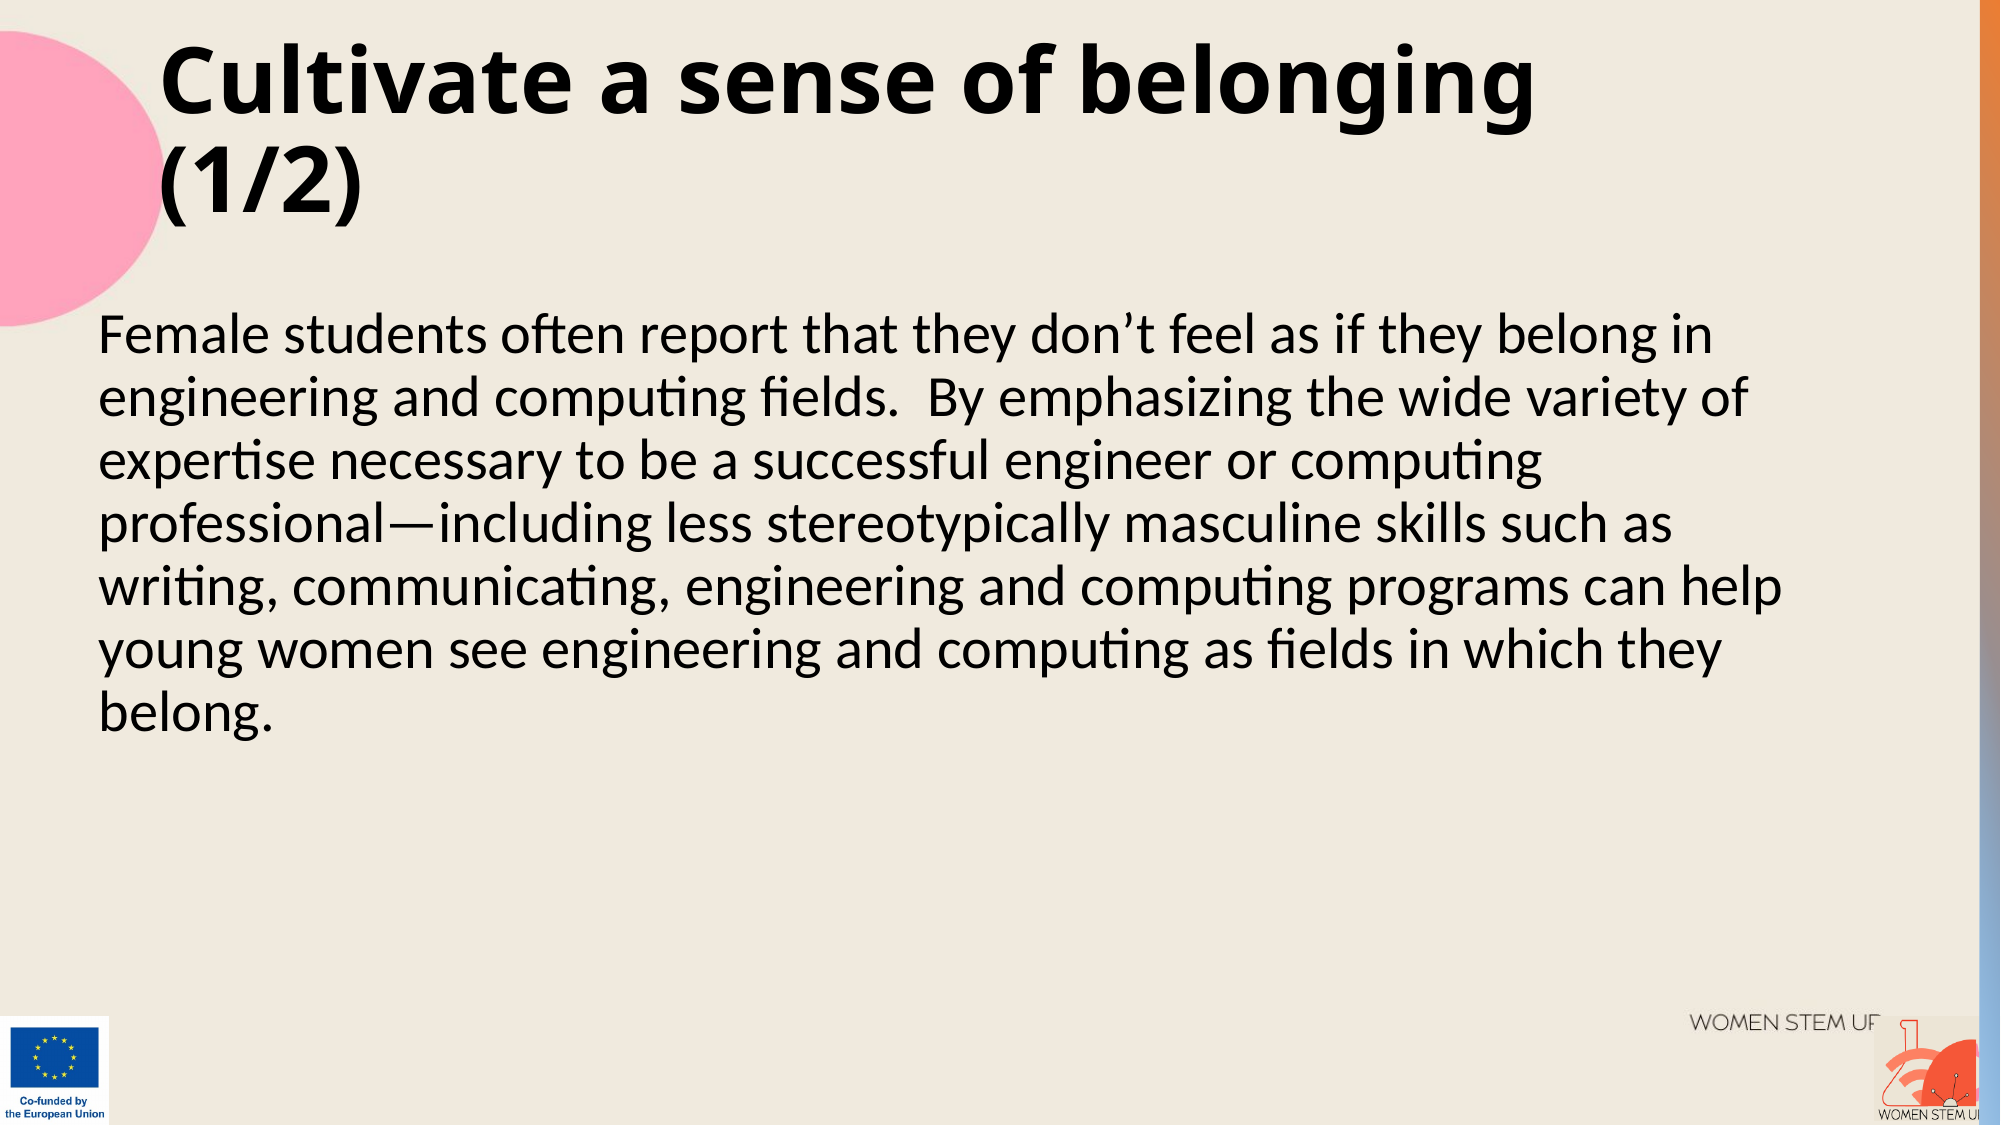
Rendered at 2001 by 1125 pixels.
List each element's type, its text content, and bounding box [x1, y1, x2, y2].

title Cultivate a sense of belonging (1/2) [143, 0, 1681, 240]
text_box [1979, 0, 2000, 1125]
picture [0, 0, 1979, 1125]
list Female students often report that they don’t feel as if they belong in engineering and computing fields. By emphasizing the wide variety of expertise necessary to be a successful engineer or computing professional—including less stereotypically masculine skills such as writing, communicating, engineering and computing programs can help young women see engineering and computing as fields in which they belong. [83, 295, 1851, 862]
